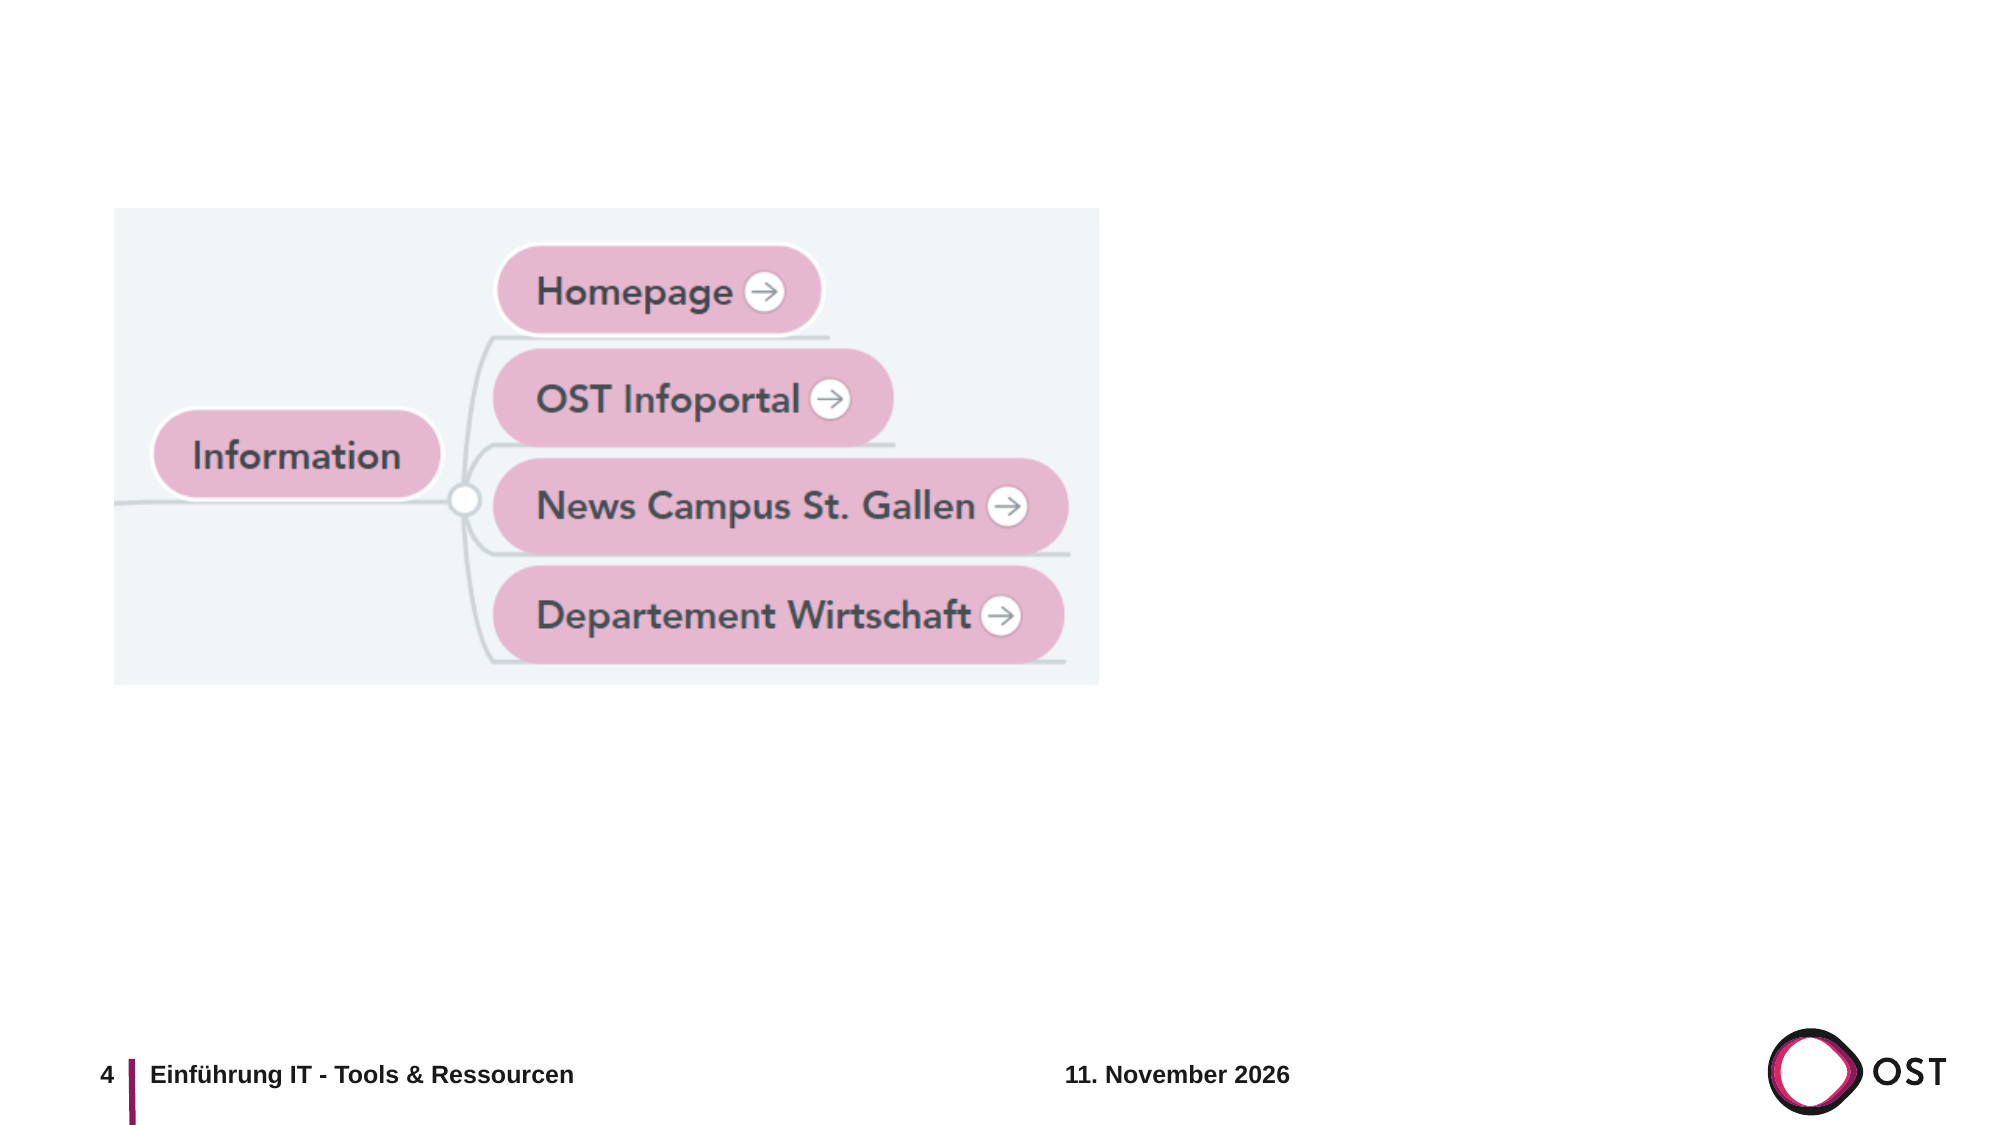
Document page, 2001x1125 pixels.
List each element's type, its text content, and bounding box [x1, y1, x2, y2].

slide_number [1064, 1058, 1619, 1088]
footer Einführung IT - Tools & Ressourcen [132, 1058, 1012, 1114]
picture [113, 207, 1099, 685]
slide_number 4 [44, 1058, 133, 1088]
